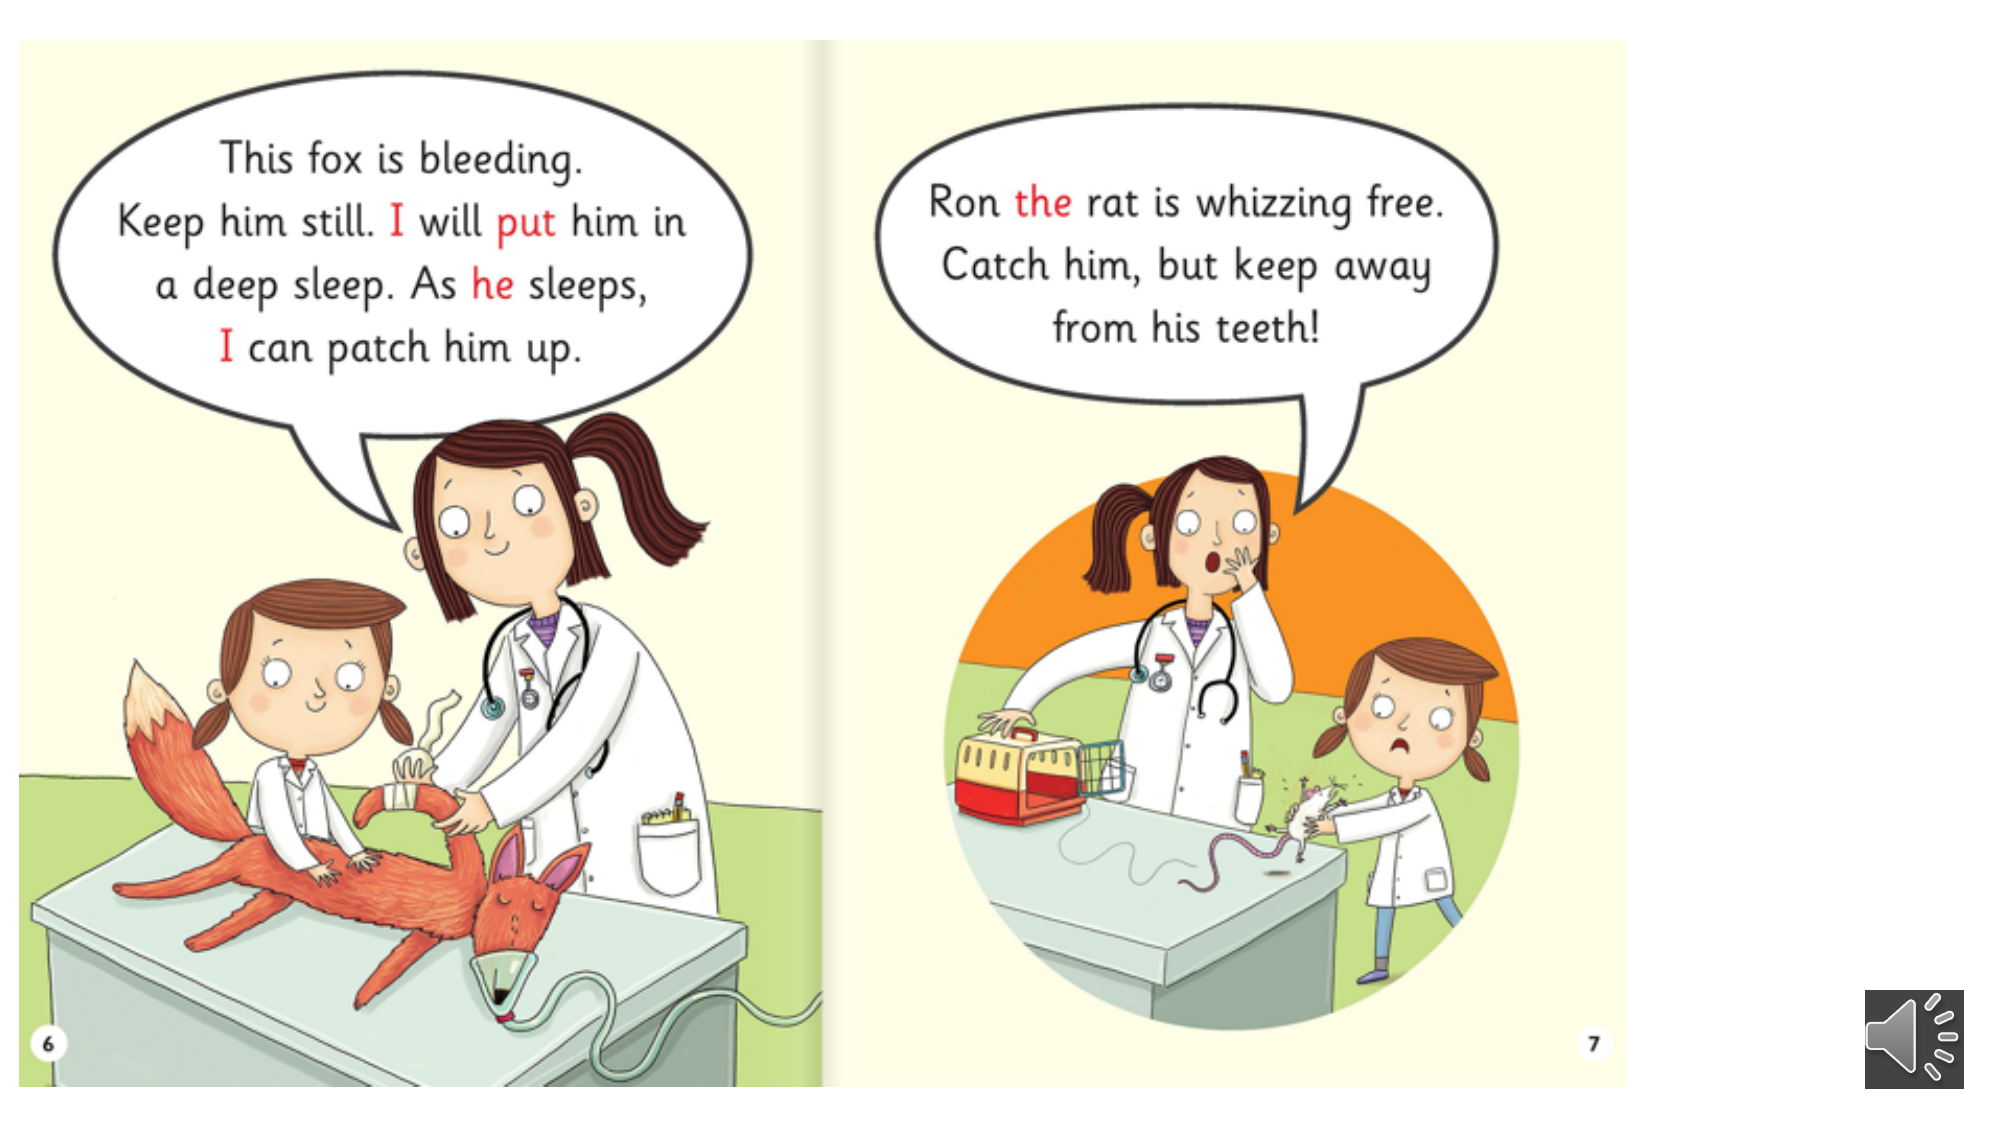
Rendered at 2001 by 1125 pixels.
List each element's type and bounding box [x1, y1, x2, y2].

picture [19, 40, 1626, 1087]
picture [1864, 989, 1965, 1090]
